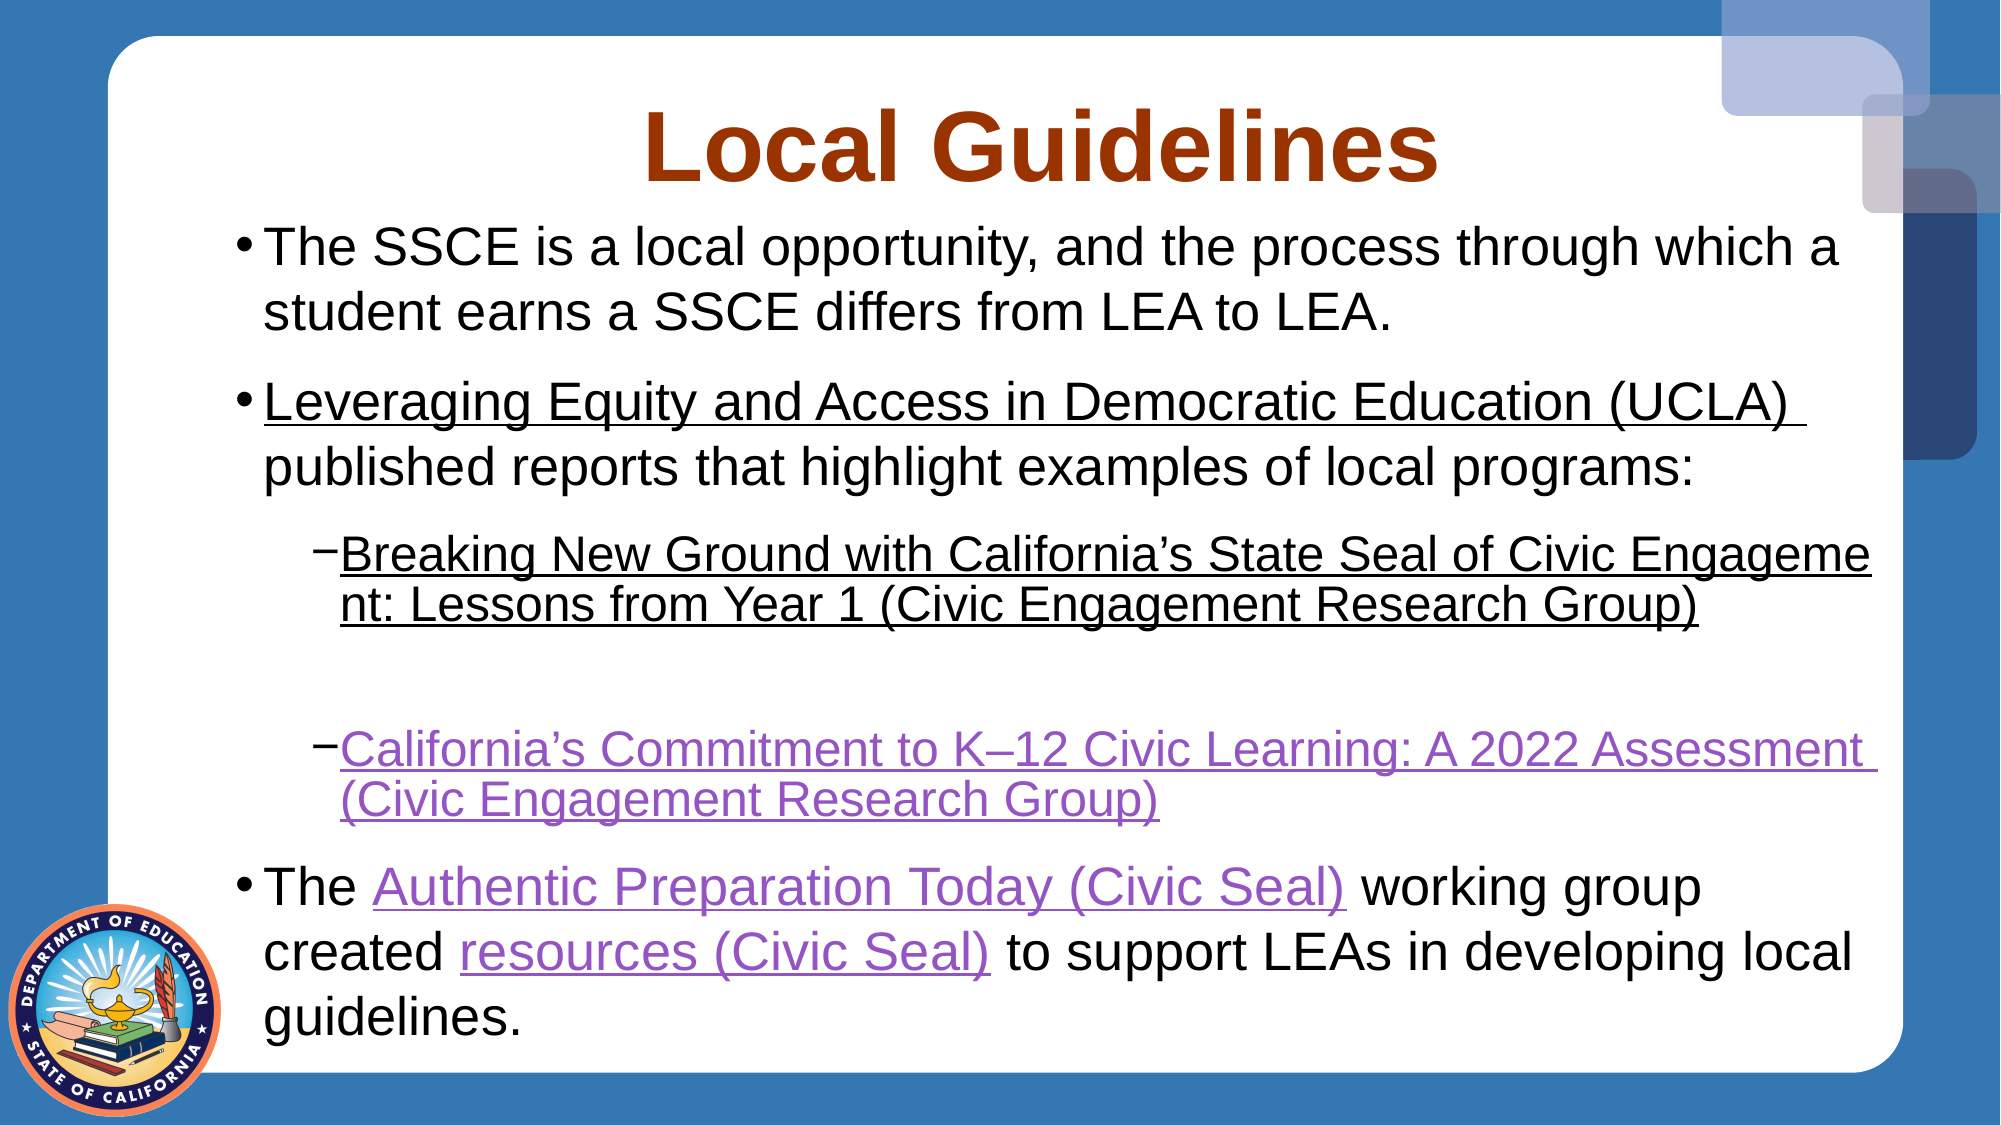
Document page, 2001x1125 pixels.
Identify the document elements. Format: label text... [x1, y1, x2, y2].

title Local Guidelines [220, 40, 1863, 204]
picture [8, 904, 221, 1117]
list The SSCE is a local opportunity, and the process through which a student earns a SSCE differs from LEA to LEA. Leveraging Equity and Access in Democratic Education (UCLA) published reports that highlight examples of local programs: Breaking New Ground with California’s State Seal of Civic Engagement: Lessons from Year 1 (Civic Engagement Research Group) California’s Commitment to K–12 Civic Learning: A 2022 Assessment (Civic Engagement Research Group) The Authentic Preparation Today (Civic Seal) working group created resources (Civic Seal) to support LEAs in developing local guidelines. [220, 204, 1903, 990]
